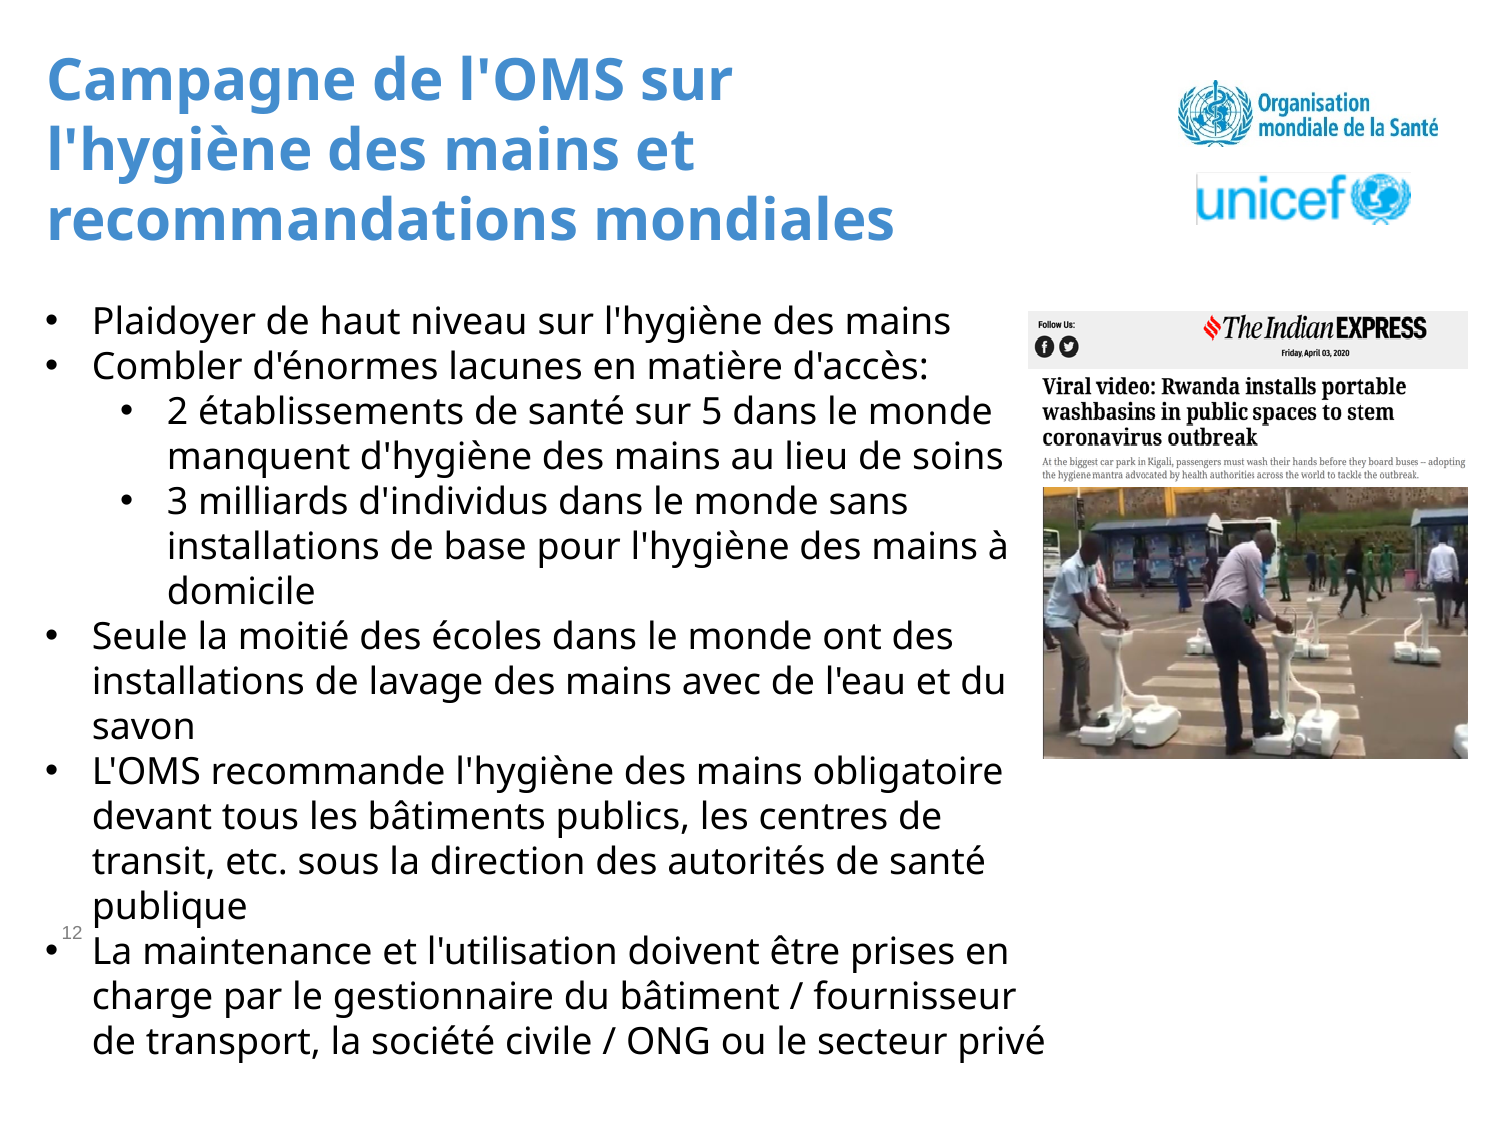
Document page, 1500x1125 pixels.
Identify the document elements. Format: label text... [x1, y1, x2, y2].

text_box Campagne de l'OMS sur l'hygiène des mains et recommandations mondiales [45, 42, 997, 183]
text_box Plaidoyer de haut niveau sur l'hygiène des mains Combler d'énormes lacunes en matière d'accès: 2 établissements de santé sur 5 dans le monde manquent d'hygiène des mains au lieu de soins 3 milliards d'individus dans le monde sans installations de base pour l'hygiène des mains à domicile Seule la moitié des écoles dans le monde ont des installations de lavage des mains avec de l'eau et du savon L'OMS recommande l'hygiène des mains obligatoire devant tous les bâtiments publics, les centres de transit, etc. sous la direction des autorités de santé publique La maintenance et l'utilisation doivent être prises en charge par le gestionnaire du bâtiment / fournisseur de transport, la société civile / ONG ou le secteur privé [30, 289, 1072, 1115]
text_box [1028, 311, 1468, 760]
picture [1178, 159, 1411, 225]
picture [1178, 80, 1438, 147]
